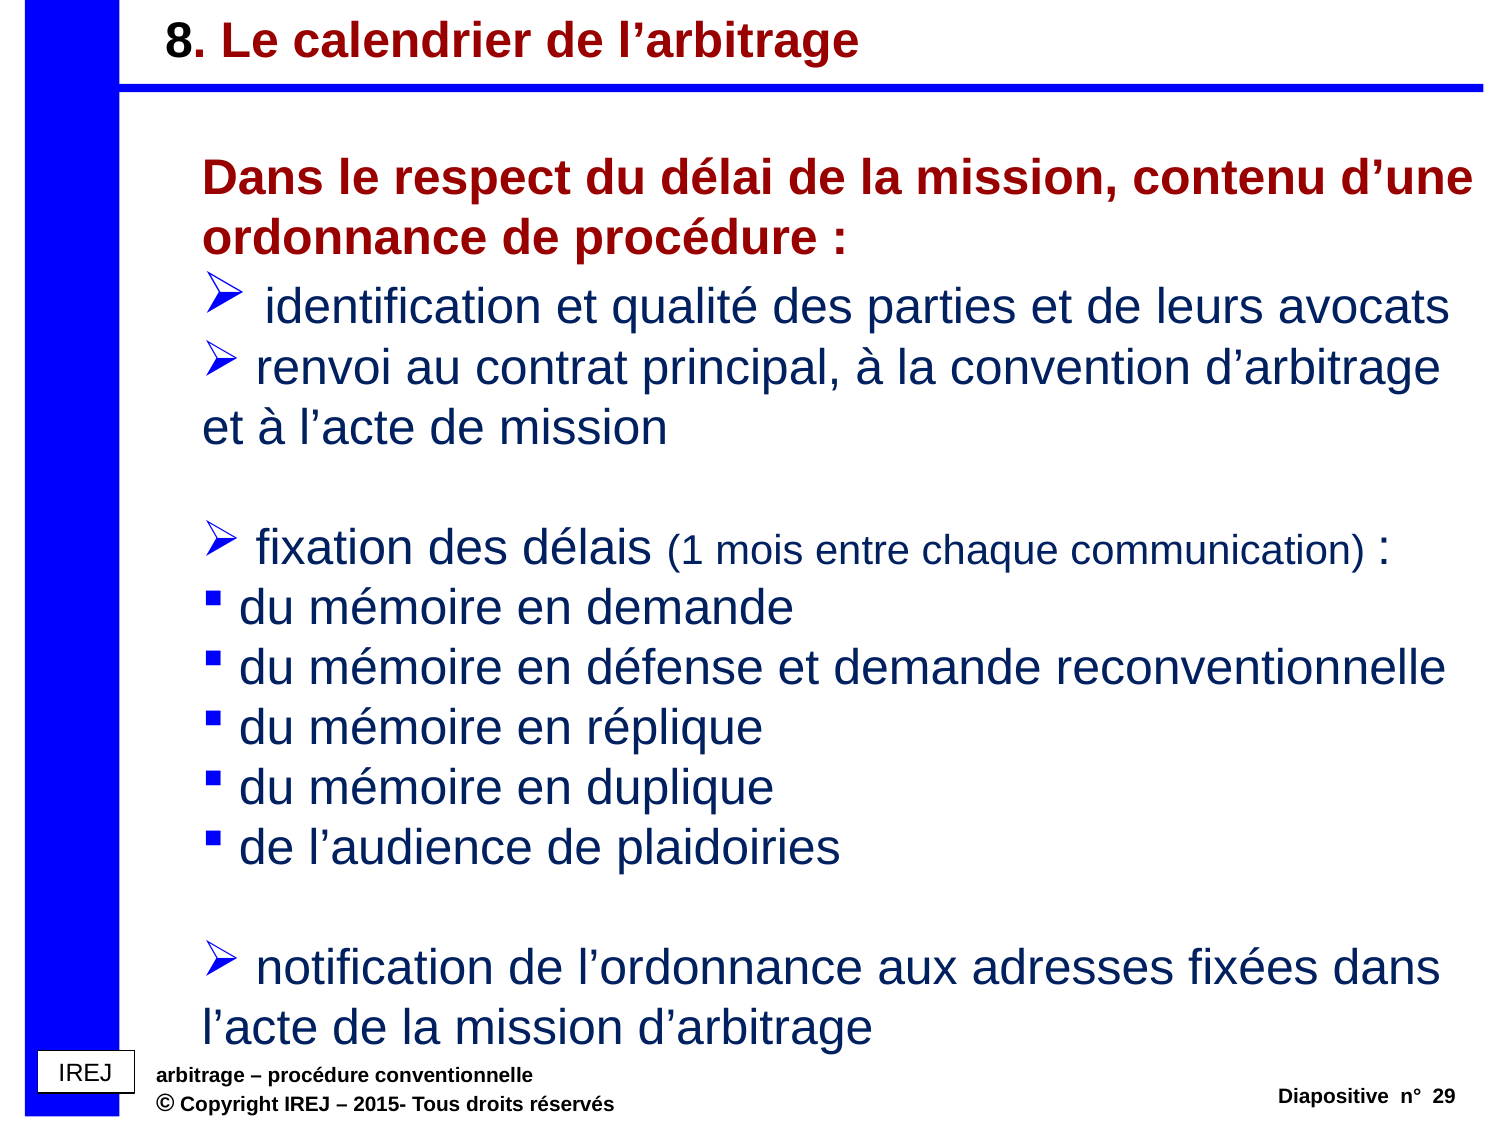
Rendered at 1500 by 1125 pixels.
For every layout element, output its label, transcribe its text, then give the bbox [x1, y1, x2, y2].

list Dans le respect du délai de la mission, contenu d’une ordonnance de procédure : identification et qualité des parties et de leurs avocats renvoi au contrat principal, à la convention d’arbitrage et à l’acte de mission fixation des délais (1 mois entre chaque communication) : du mémoire en demande du mémoire en défense et demande reconventionnelle du mémoire en réplique du mémoire en duplique de l’audience de plaidoiries notification de l’ordonnance aux adresses fixées dans l’acte de la mission d’arbitrage [112, 137, 1500, 1000]
title 8. Le calendrier de l’arbitrage [150, 0, 1425, 75]
